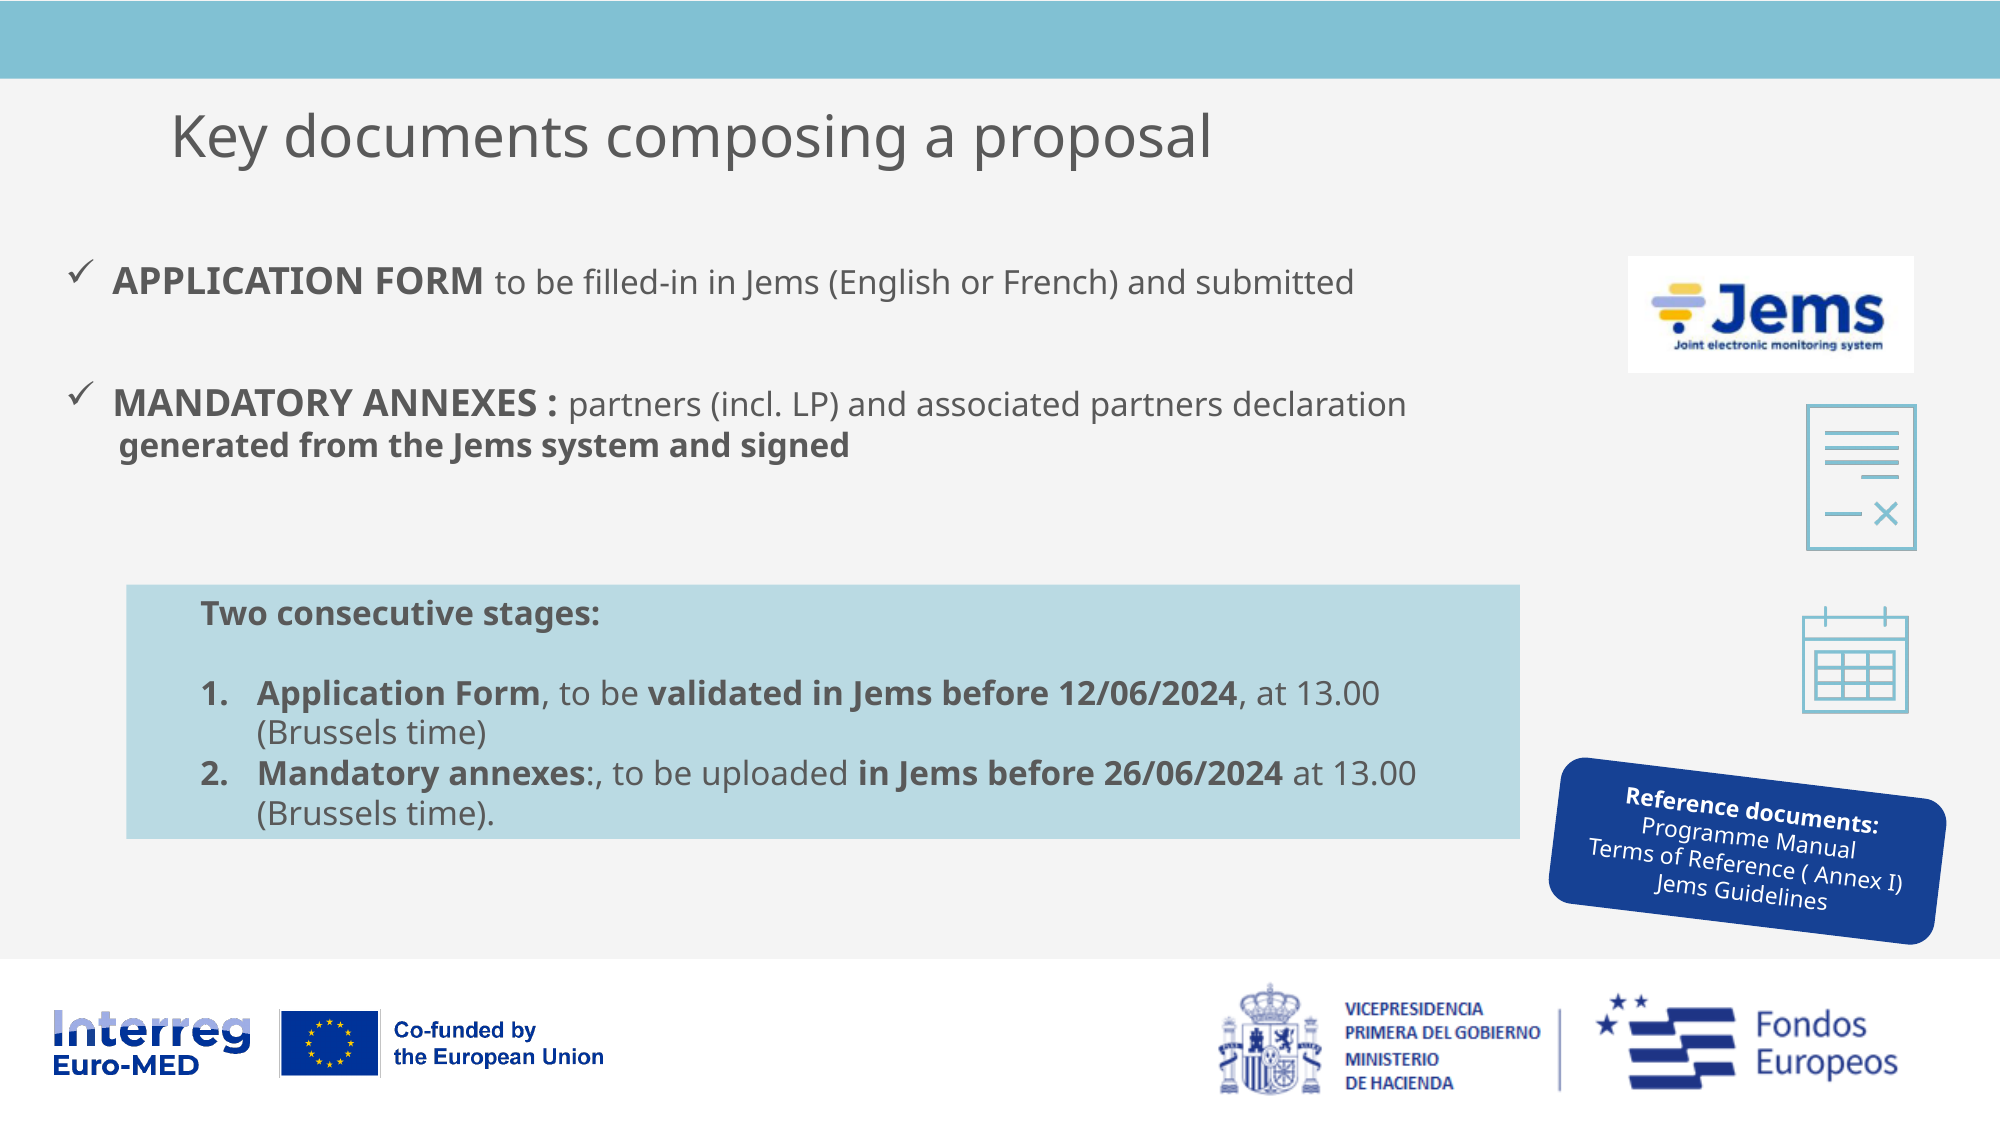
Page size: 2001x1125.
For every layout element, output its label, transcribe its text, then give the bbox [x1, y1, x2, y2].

picture [20, 977, 642, 1107]
text_box APPLICATION FORM to be filled-in in Jems (English or French) and submitted MANDATORY ANNEXES : partners (incl. LP) and associated partners declaration generated from the Jems system and signed [50, 242, 1597, 472]
picture [1189, 976, 1960, 1107]
picture [1773, 389, 1950, 565]
text_box Reference documents: Programme Manual Terms of Reference ( Annex I) Jems Guidelines [1547, 756, 1948, 946]
text_box Two consecutive stages: Application Form, to be validated in Jems before 12/06/2024, at 13.00 (Brussels time) Mandatory annexes:, to be uploaded in Jems before 26/06/2024 at 13.00 (Brussels time). [126, 584, 1520, 839]
text_box Key documents composing a proposal [155, 99, 1798, 179]
picture [1779, 584, 1930, 735]
picture [1628, 256, 1914, 373]
